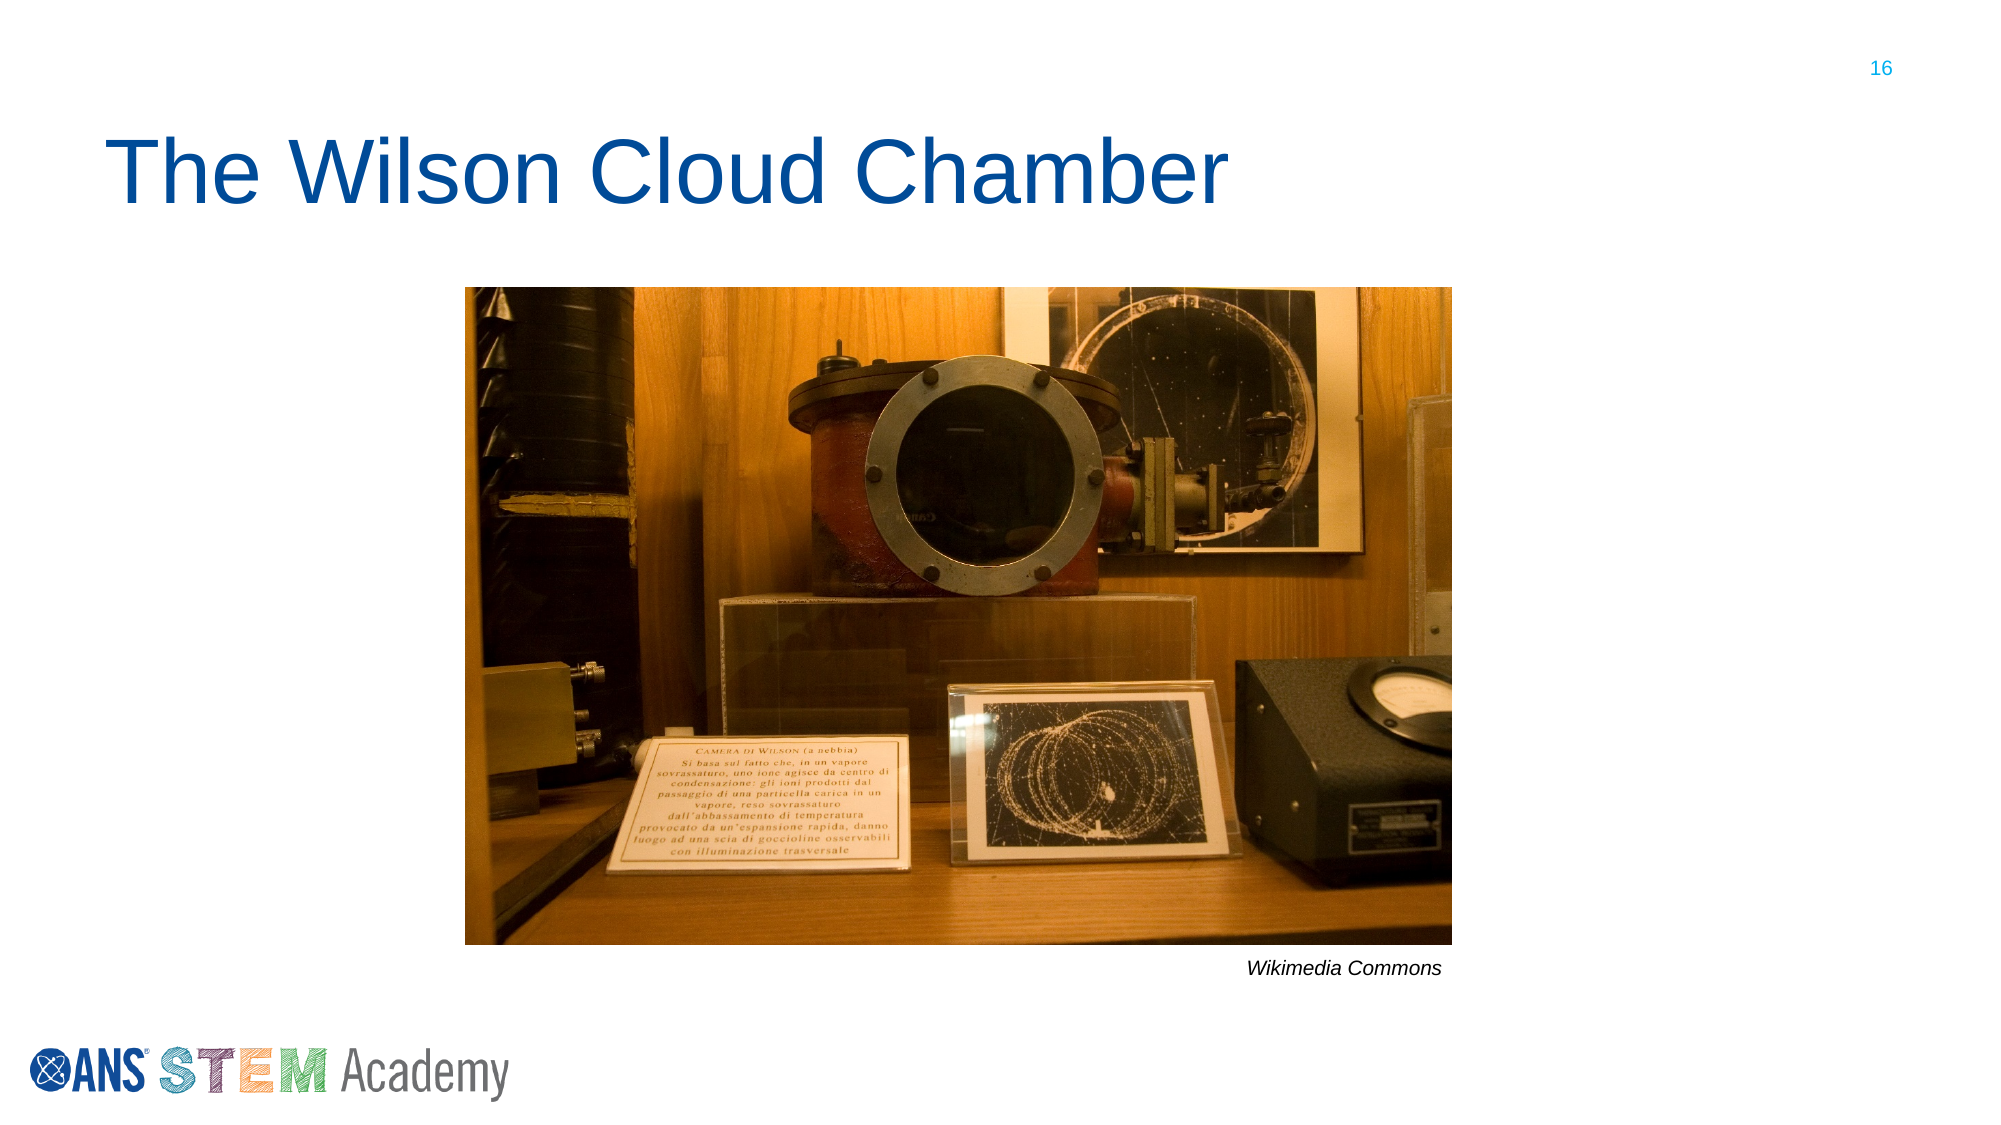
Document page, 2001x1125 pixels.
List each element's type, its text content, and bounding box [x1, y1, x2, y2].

text_box The Wilson Cloud Chamber [89, 104, 1538, 230]
text_box Wikimedia Commons [1231, 947, 1461, 987]
picture [465, 287, 1452, 945]
slide_number 16 [1792, 43, 1902, 92]
